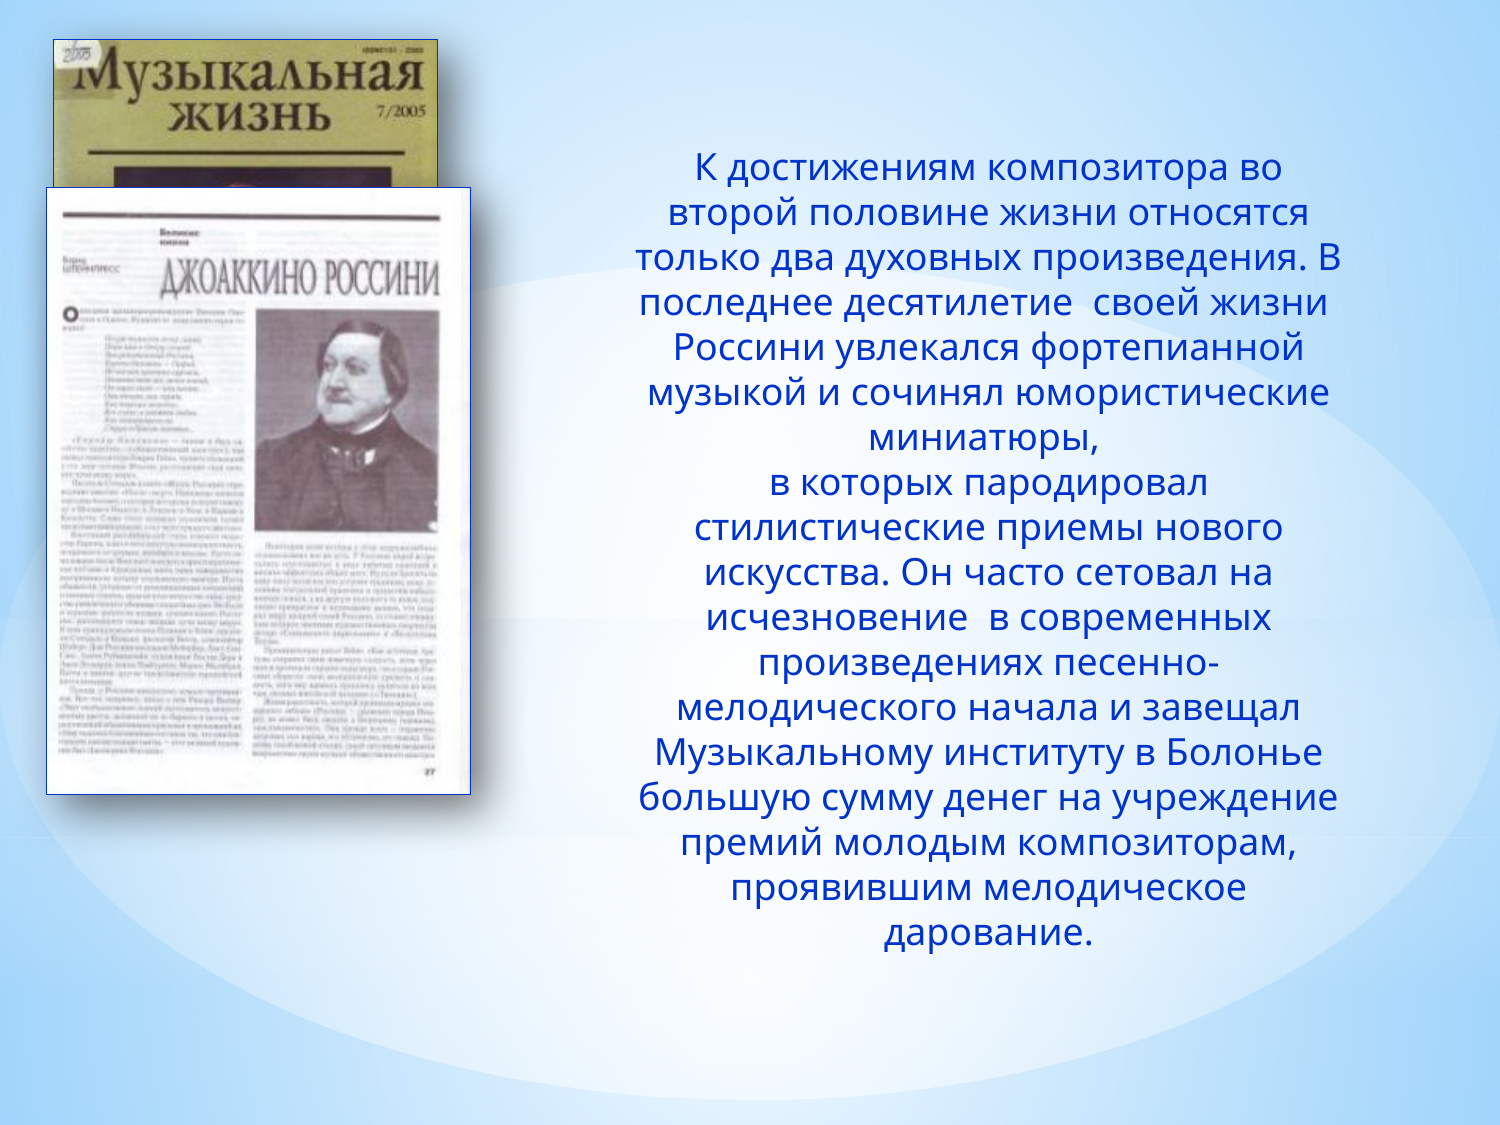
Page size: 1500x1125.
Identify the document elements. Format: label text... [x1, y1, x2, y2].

picture [46, 39, 471, 795]
text_box К достижениям композитора во второй половине жизни относятся только два духовных произведения. В последнее десятилетие своей жизни Россини увлекался фортепианной музыкой и сочинял юмористические миниатюры, в которых пародировал стилистические приемы нового искусства. Он часто сетовал на исчезновение в современных произведениях песенно-мелодического начала и завещал Музыкальному институту в Болонье большую сумму денег на учреждение премий молодым композиторам, проявившим мелодическое дарование. [615, 136, 1363, 961]
